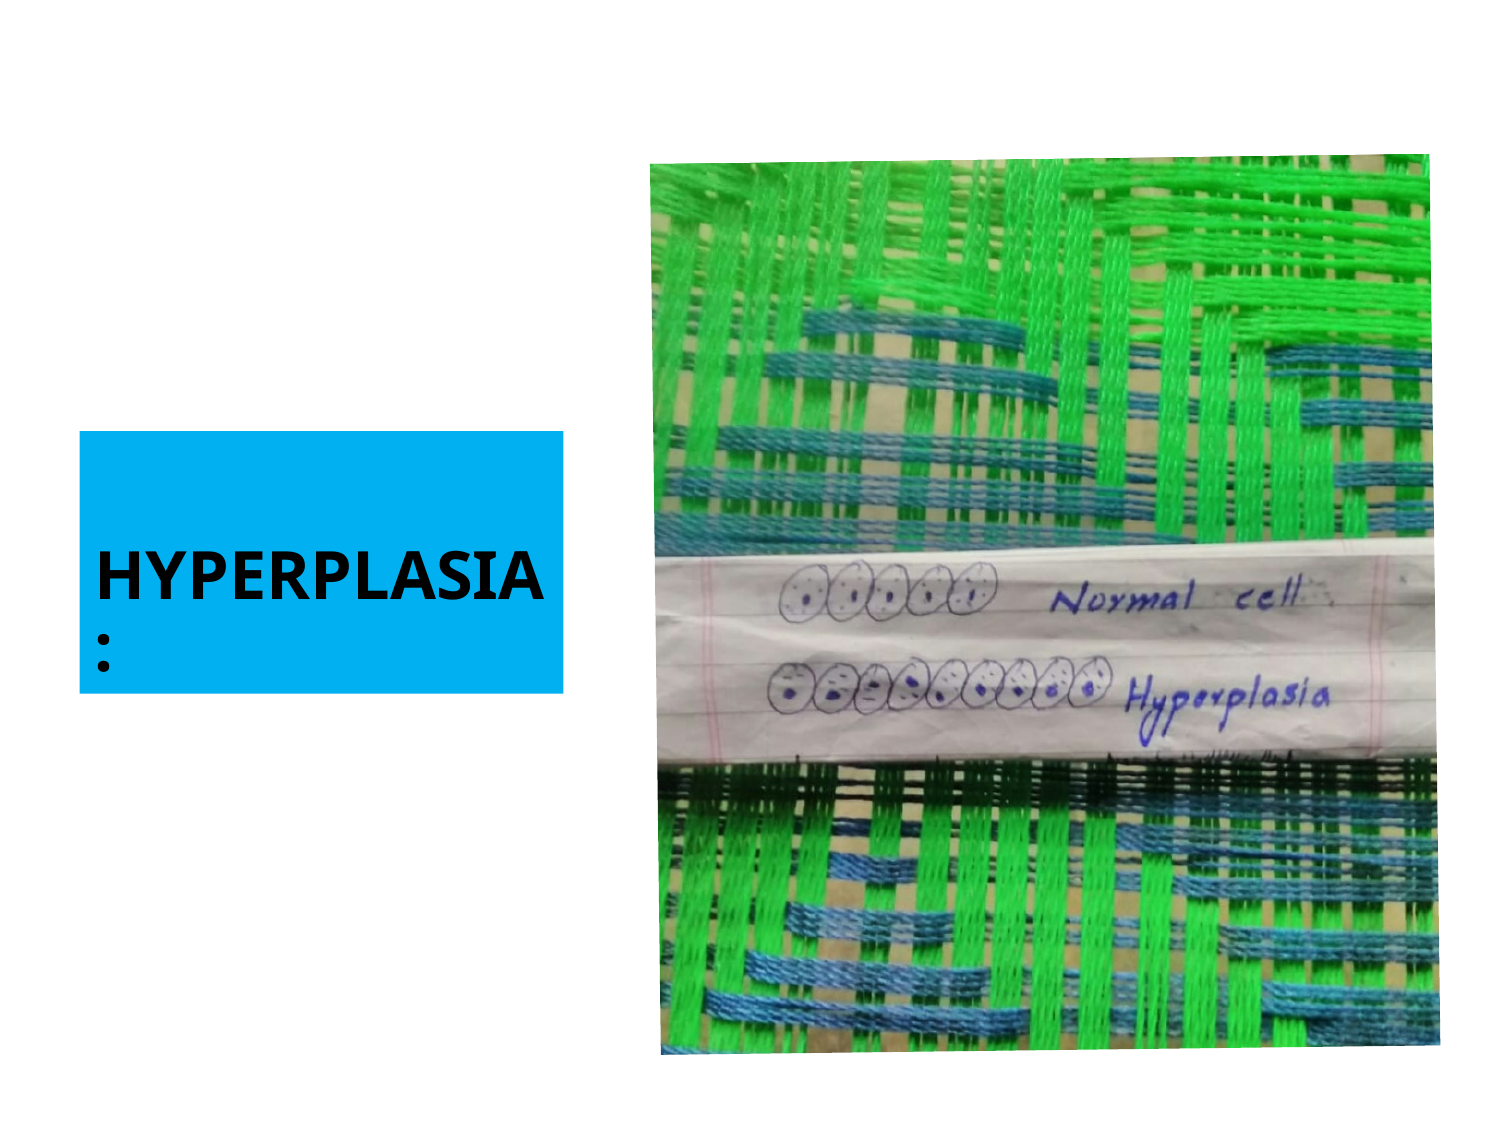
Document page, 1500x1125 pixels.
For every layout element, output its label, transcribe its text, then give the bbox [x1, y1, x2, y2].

picture [649, 154, 1441, 1055]
title HYPERPLASIA: [79, 431, 564, 694]
